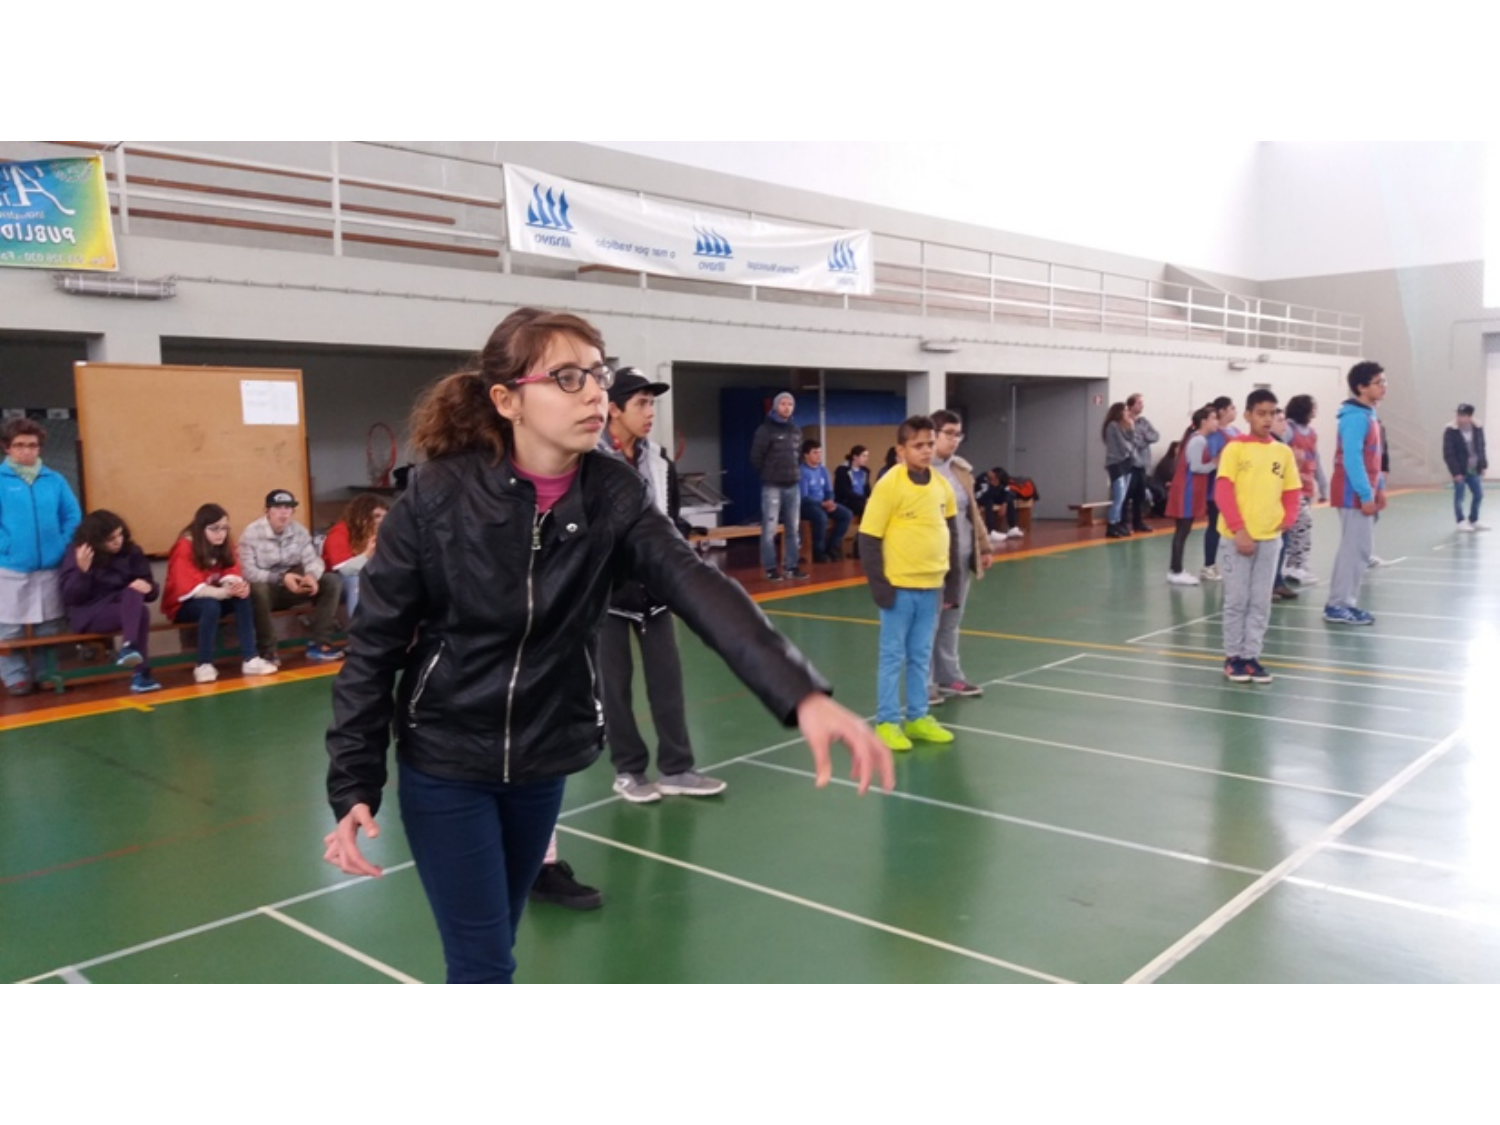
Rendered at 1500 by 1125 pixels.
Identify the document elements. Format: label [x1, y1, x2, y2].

picture [0, 140, 1500, 985]
